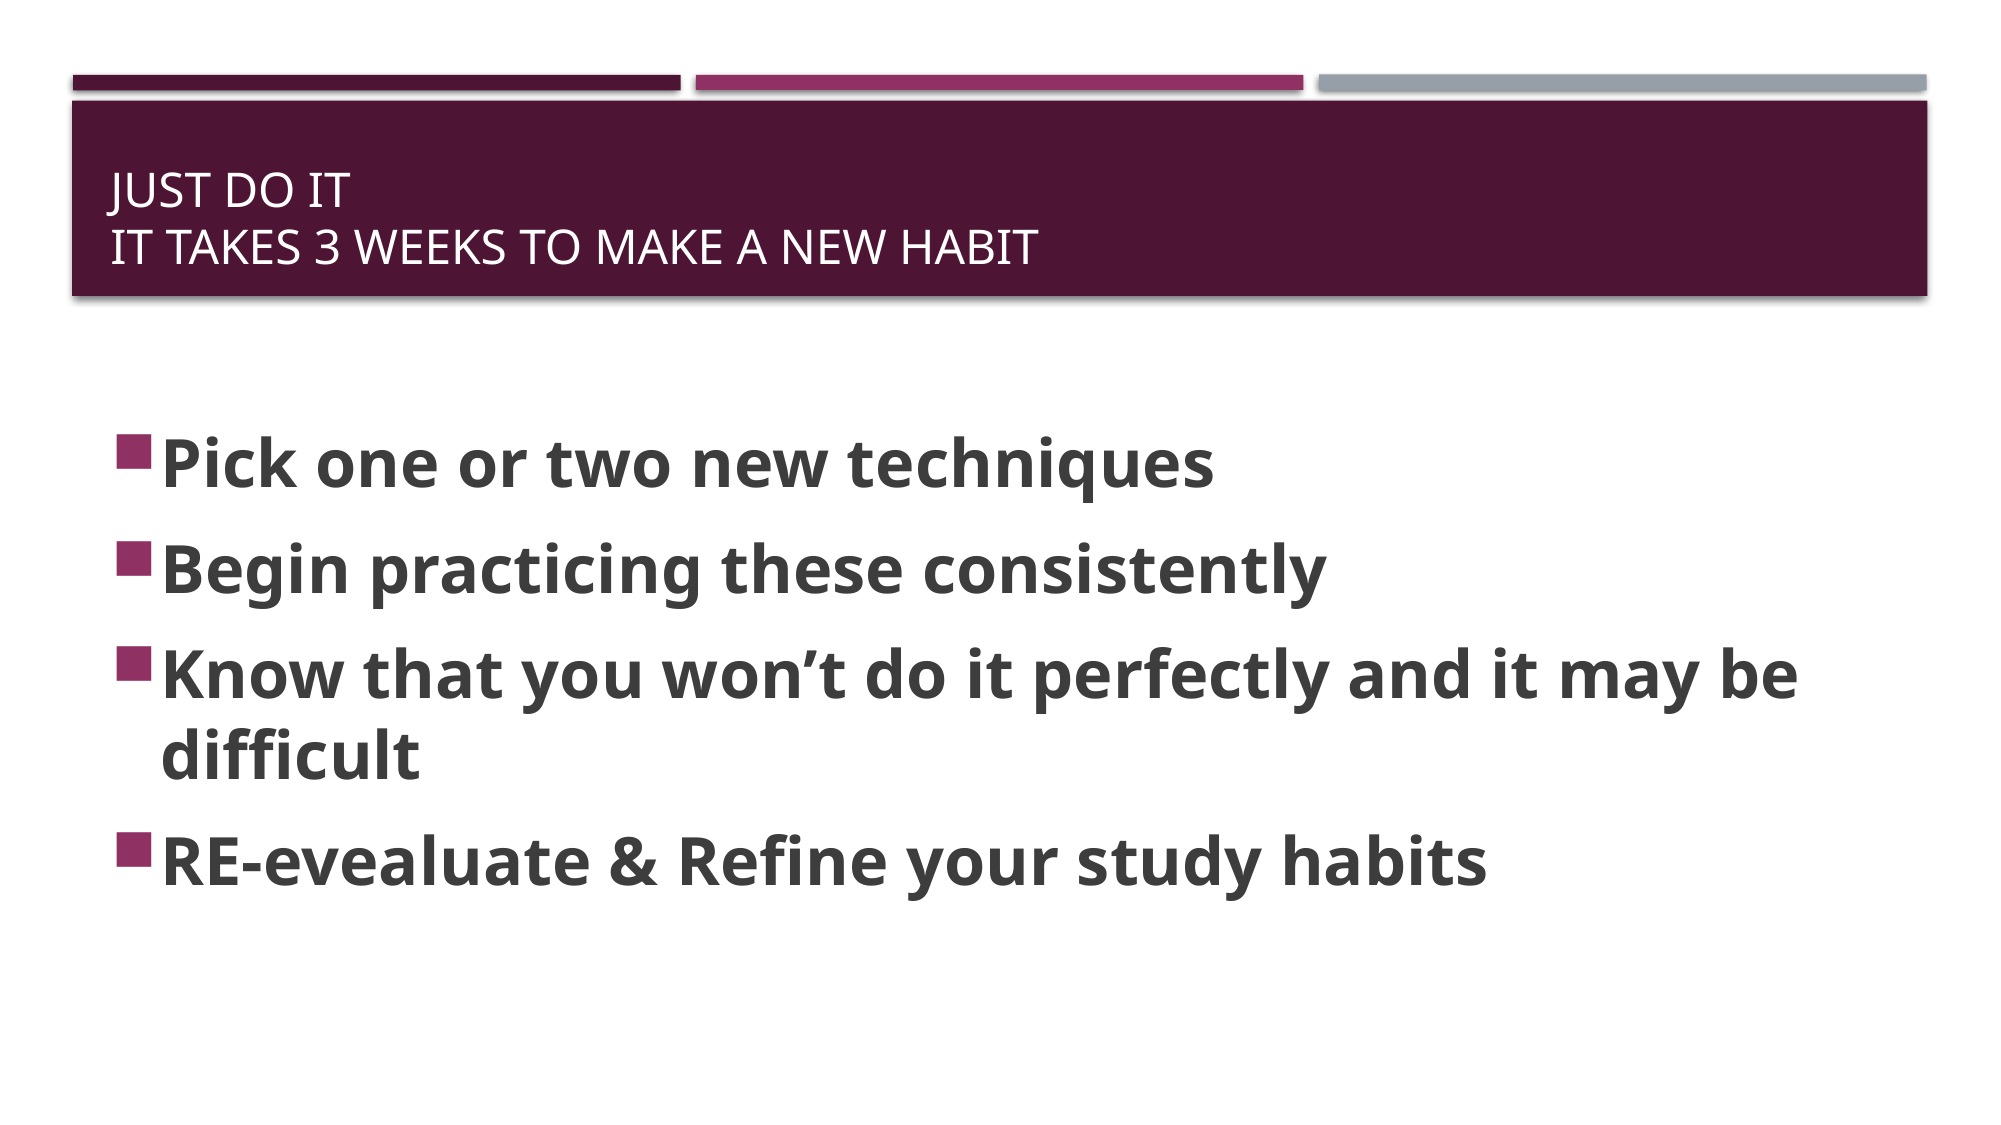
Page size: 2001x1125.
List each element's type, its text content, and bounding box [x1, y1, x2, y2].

title Just DO IT It takes 3 weeks to Make a new habit [95, 35, 1905, 282]
list Pick one or two new techniques Begin practicing these consistently Know that you won’t do it perfectly and it may be difficult RE-evealuate & Refine your study habits [95, 357, 1905, 962]
